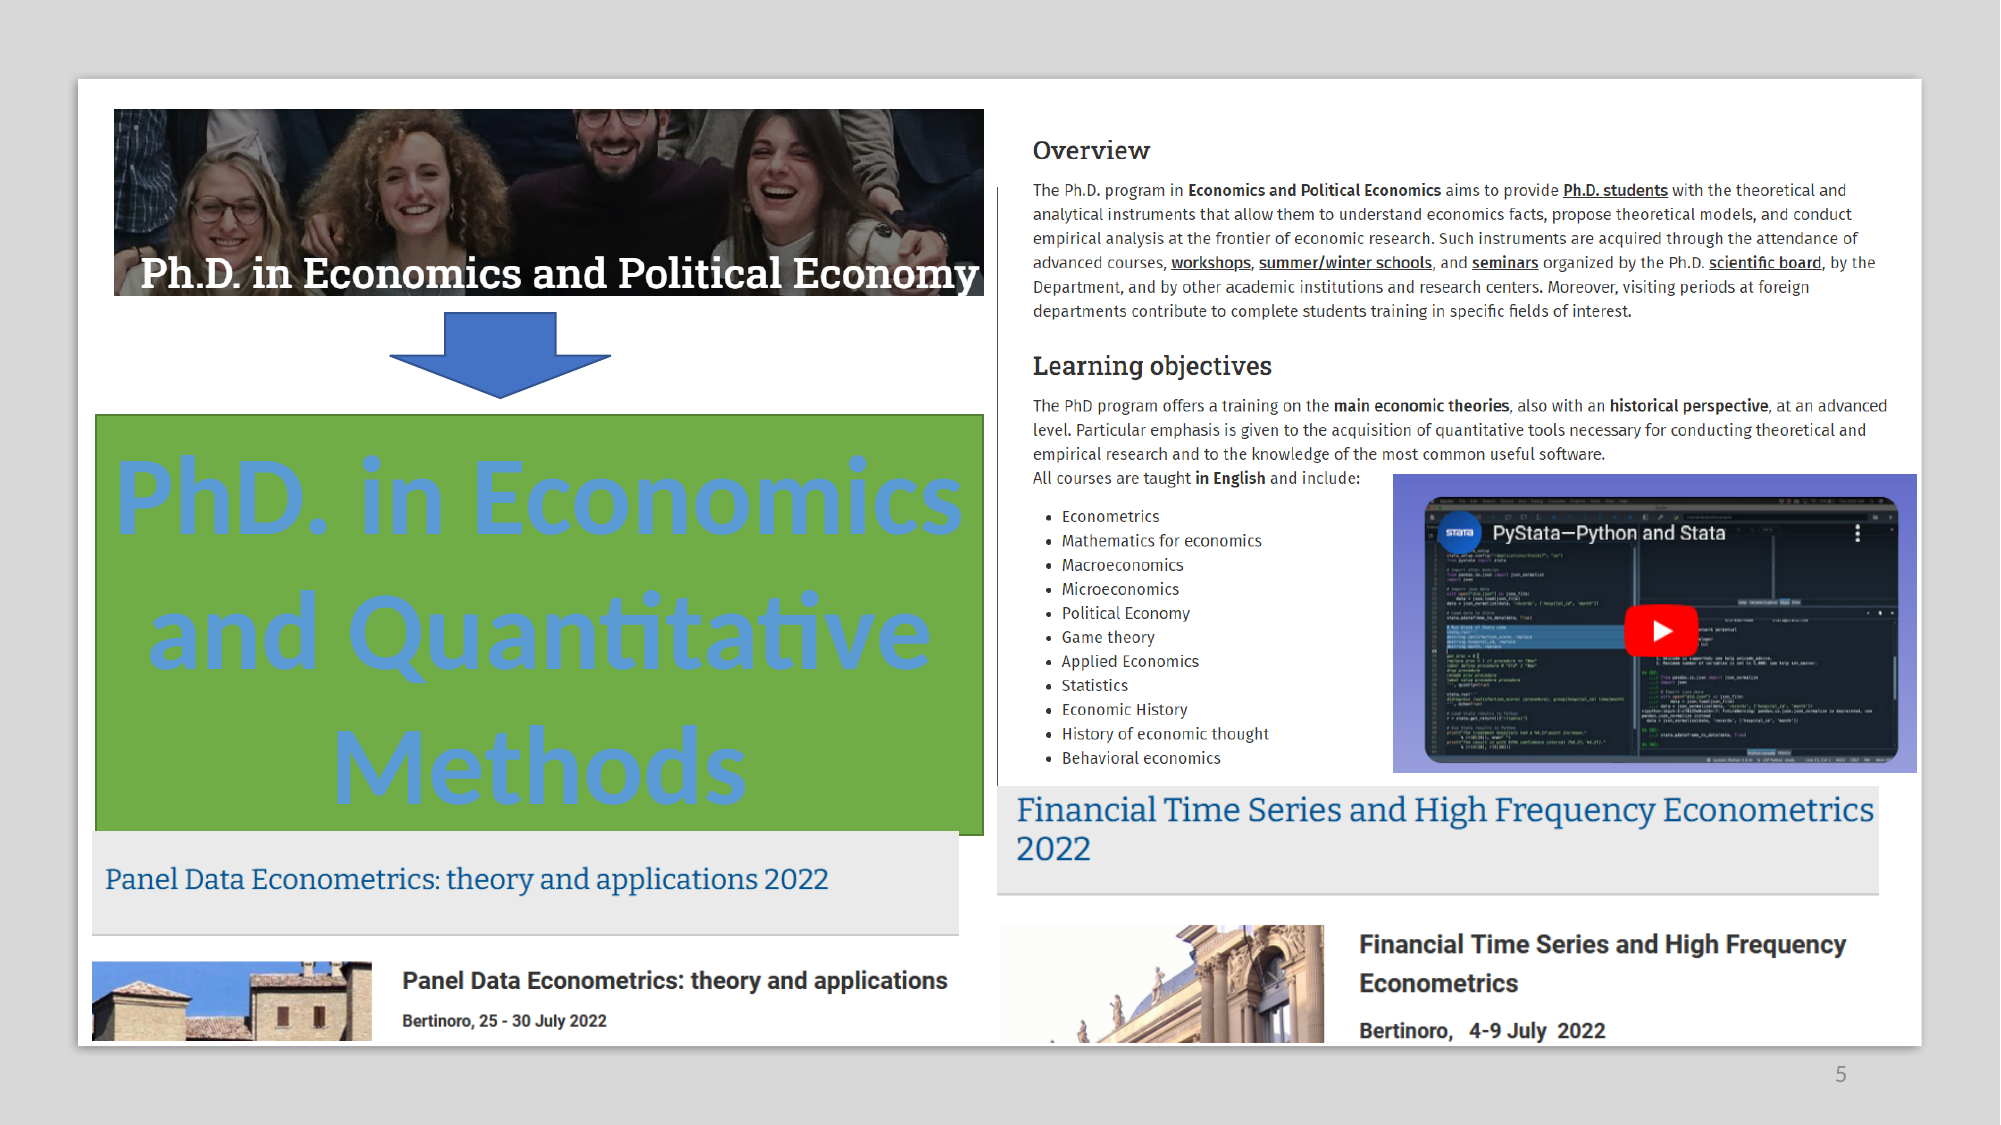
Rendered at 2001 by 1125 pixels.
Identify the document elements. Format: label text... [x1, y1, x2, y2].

text_box [0, 0, 2000, 1125]
text_box [389, 312, 612, 400]
text_box PhD. in Economics and Quantitative Methods [95, 414, 984, 836]
slide_number 5 [1412, 1043, 1863, 1103]
picture [114, 109, 984, 297]
picture [997, 133, 1917, 1043]
picture [92, 831, 959, 1041]
text_box [77, 78, 1923, 1047]
